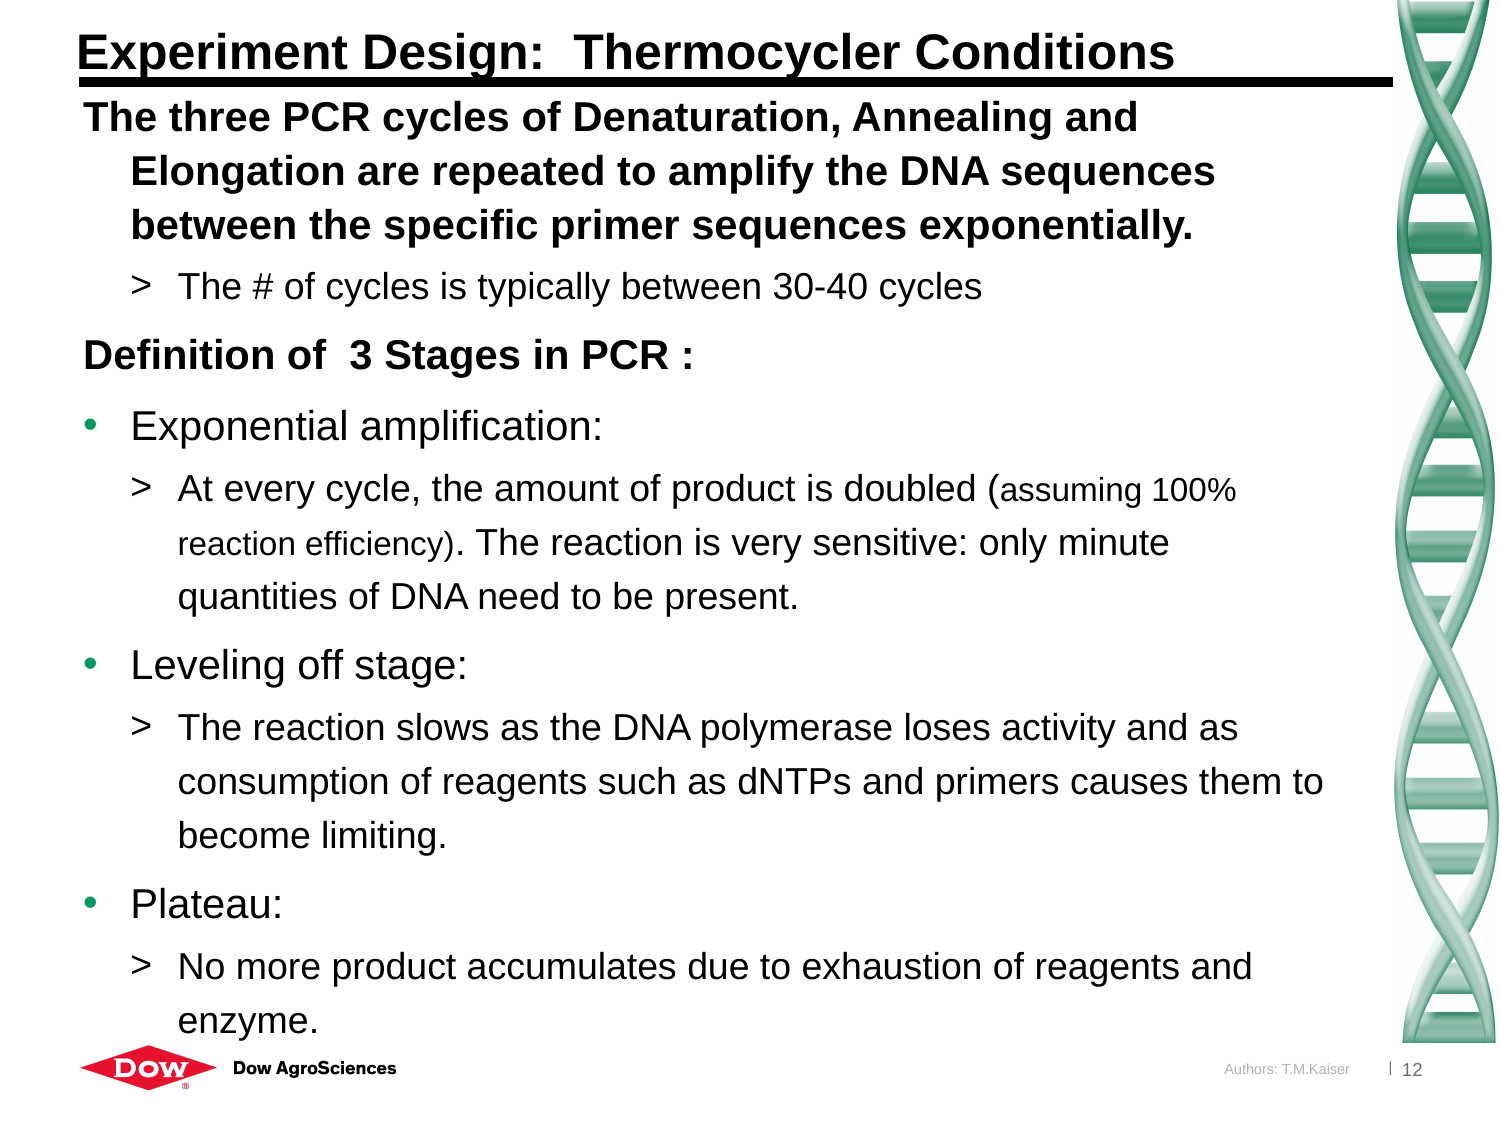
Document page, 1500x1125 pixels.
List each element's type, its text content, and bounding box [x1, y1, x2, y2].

picture [0, 1035, 396, 1125]
picture [1393, 0, 1500, 1044]
list The three PCR cycles of Denaturation, Annealing and Elongation are repeated to amplify the DNA sequences between the specific primer sequences exponentially. The # of cycles is typically between 30-40 cycles Definition of 3 Stages in PCR : Exponential amplification: At every cycle, the amount of product is doubled (assuming 100% reaction efficiency). The reaction is very sensitive: only minute quantities of DNA need to be present. Leveling off stage: The reaction slows as the DNA polymerase loses activity and as consumption of reagents such as dNTPs and primers causes them to become limiting. Plateau: No more product accumulates due to exhaustion of reagents and enzyme. [82, 101, 1332, 1044]
footer Authors: T.M.Kaiser [636, 1051, 1370, 1087]
title Experiment Design: Thermocycler Conditions [75, 29, 1388, 101]
